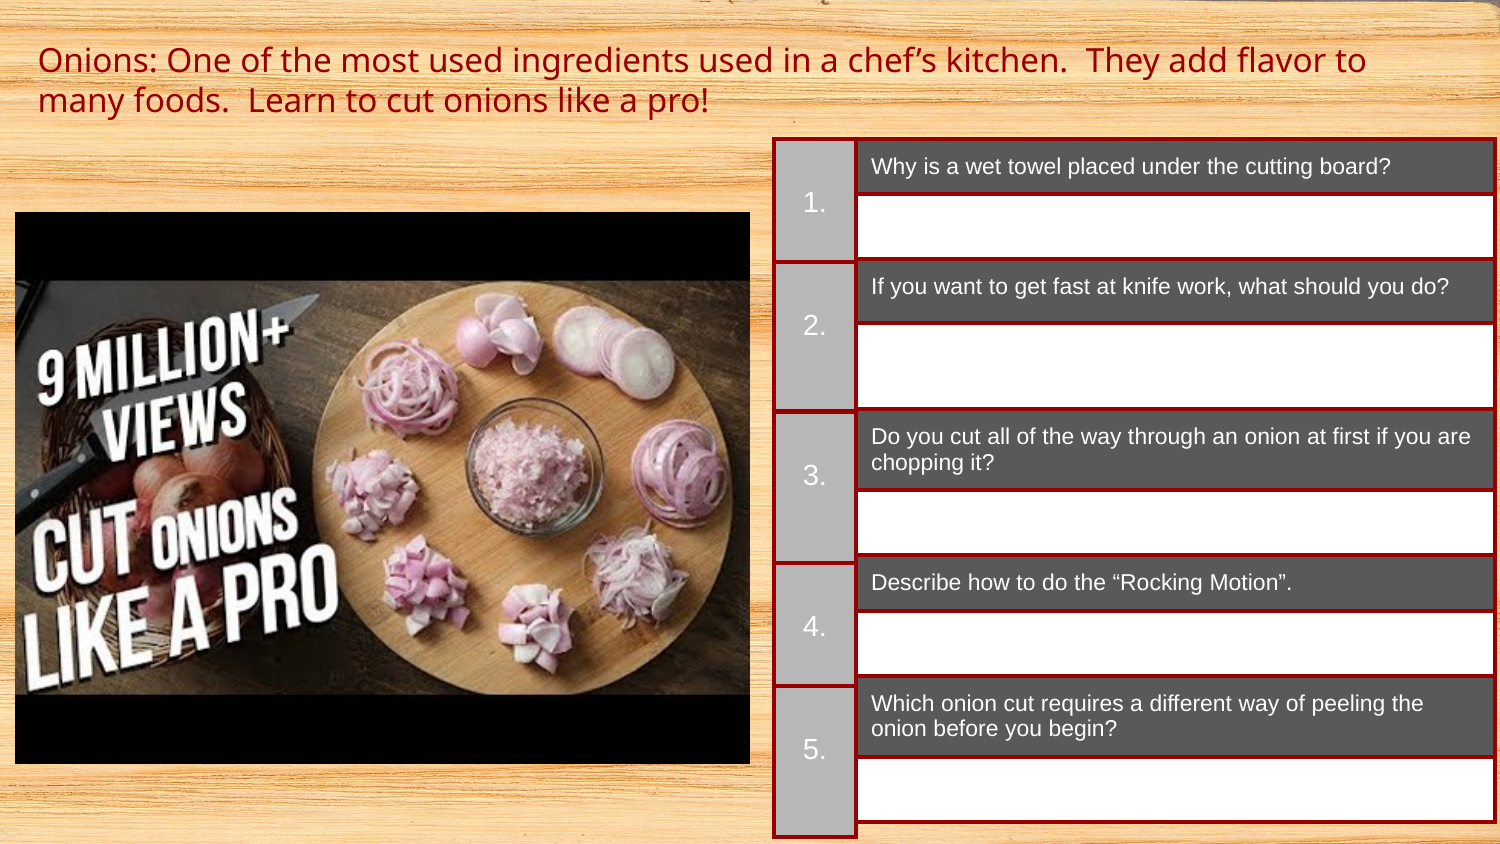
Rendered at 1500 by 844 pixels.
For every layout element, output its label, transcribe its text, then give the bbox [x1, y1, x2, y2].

table_cell 2. [776, 264, 854, 409]
table_cell 4. [776, 565, 854, 684]
table_header Why is a wet towel placed under the cutting board? [858, 141, 1493, 192]
table_cell 3. [776, 414, 854, 561]
table_cell If you want to get fast at knife work, what should you do? [858, 261, 1493, 321]
table_cell [858, 196, 1493, 257]
table_cell [858, 759, 1493, 820]
title Onions: One of the most used ingredients used in a chef’s kitchen. They add flavor to many foods. Learn to cut onions like a pro! [22, 24, 1478, 162]
table_cell [858, 325, 1493, 407]
table_cell Do you cut all of the way through an onion at first if you are chopping it? [858, 411, 1493, 488]
table_header 1. [776, 141, 854, 260]
table_cell 5. [776, 688, 854, 835]
picture [0, 0, 1500, 844]
table_cell Describe how to do the “Rocking Motion”. [858, 557, 1493, 609]
table_cell [858, 492, 1493, 553]
table_cell Which onion cut requires a different way of peeling the onion before you begin? [858, 678, 1493, 755]
table_cell [858, 613, 1493, 674]
